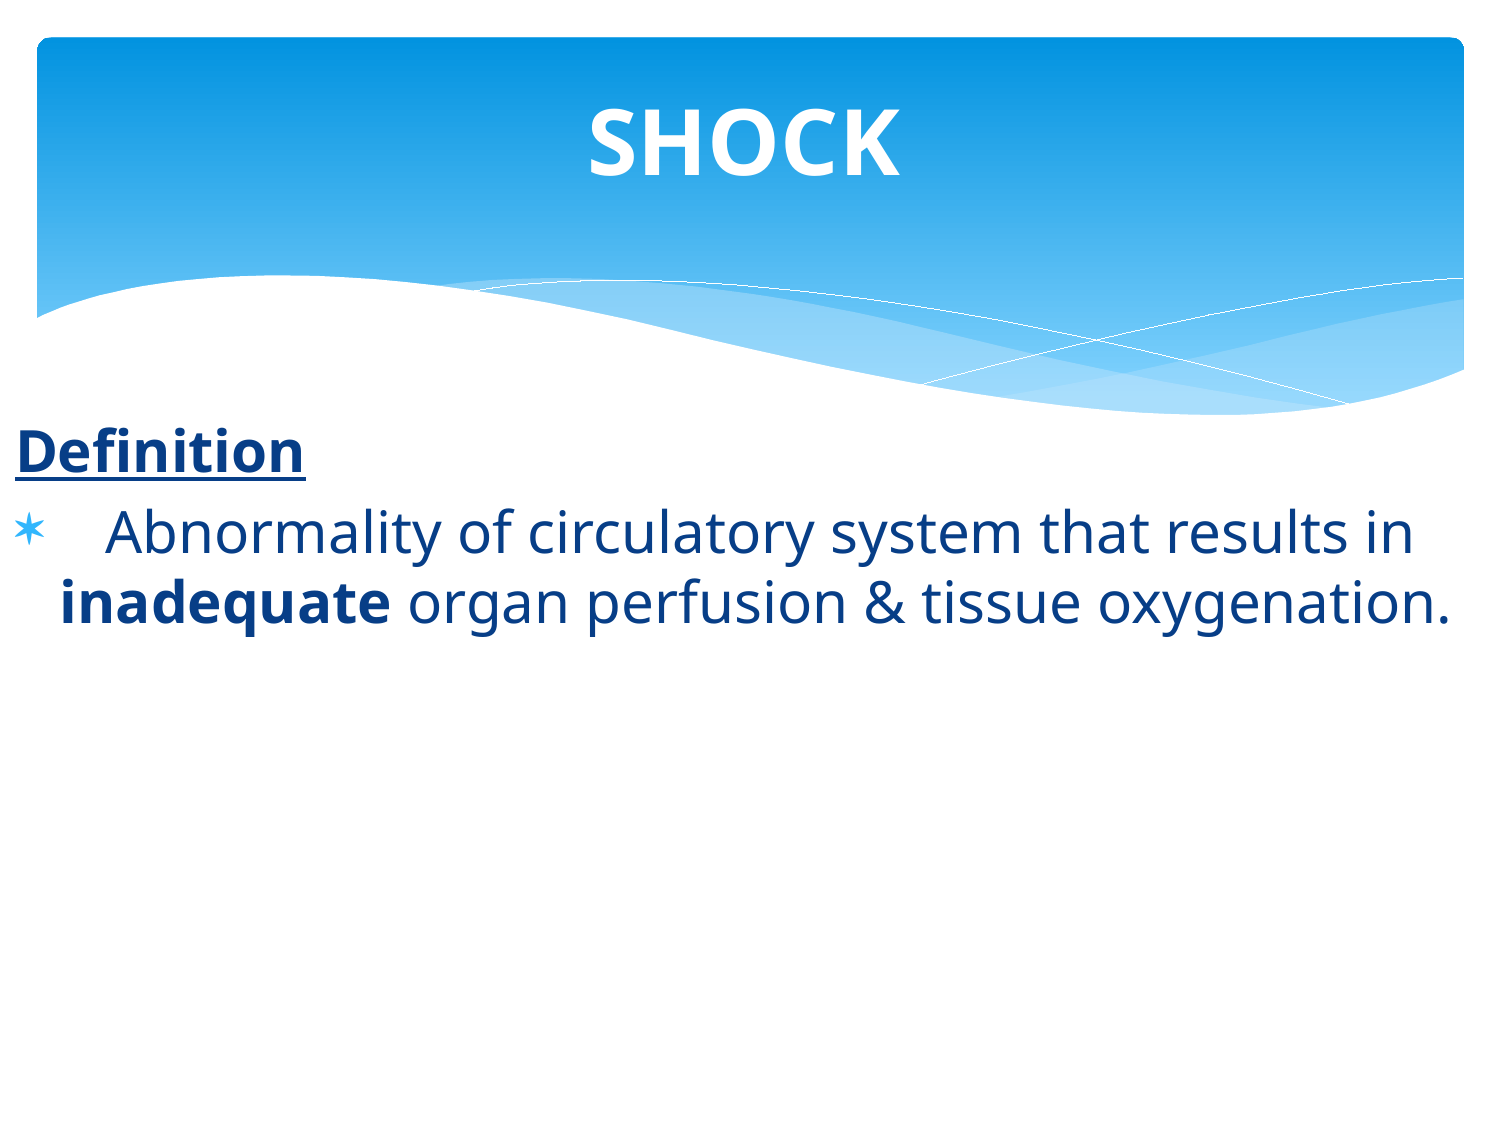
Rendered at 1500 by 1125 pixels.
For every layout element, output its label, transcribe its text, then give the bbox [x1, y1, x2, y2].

list Definition Abnormality of circulatory system that results in inadequate organ perfusion & tissue oxygenation. [0, 406, 1500, 809]
title SHOCK [99, 45, 1388, 233]
